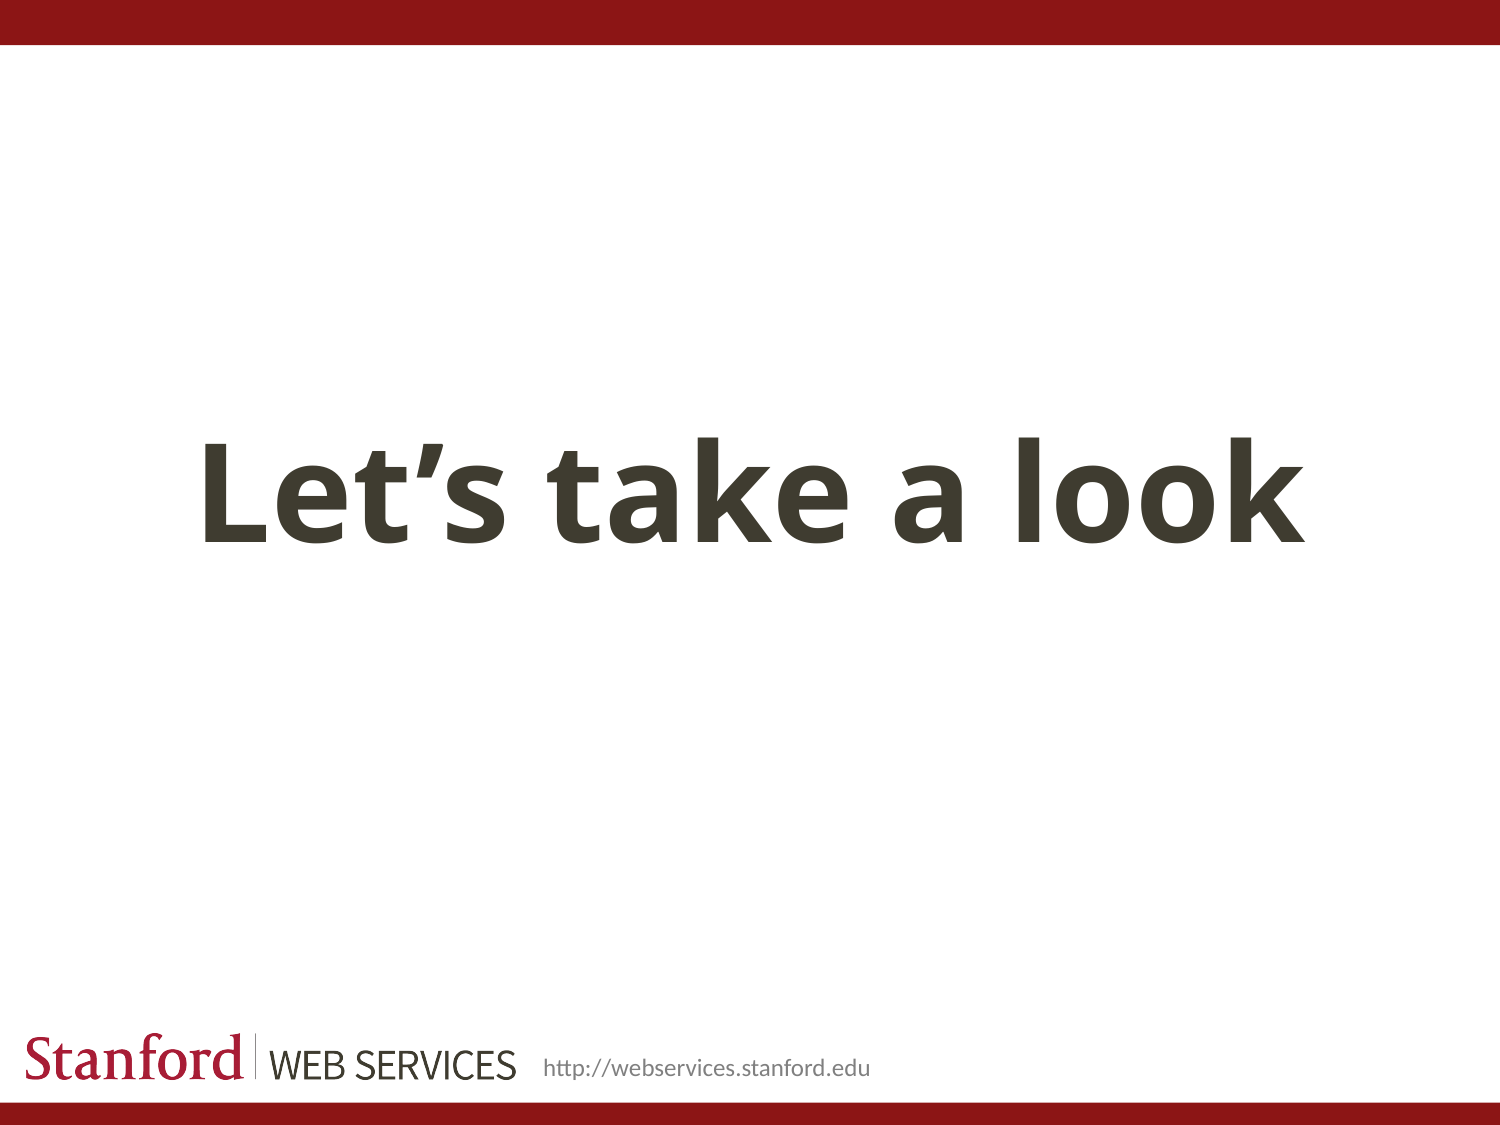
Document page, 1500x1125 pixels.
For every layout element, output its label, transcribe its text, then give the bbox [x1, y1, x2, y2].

picture [24, 1031, 517, 1081]
title Let’s take a look [112, 367, 1388, 609]
